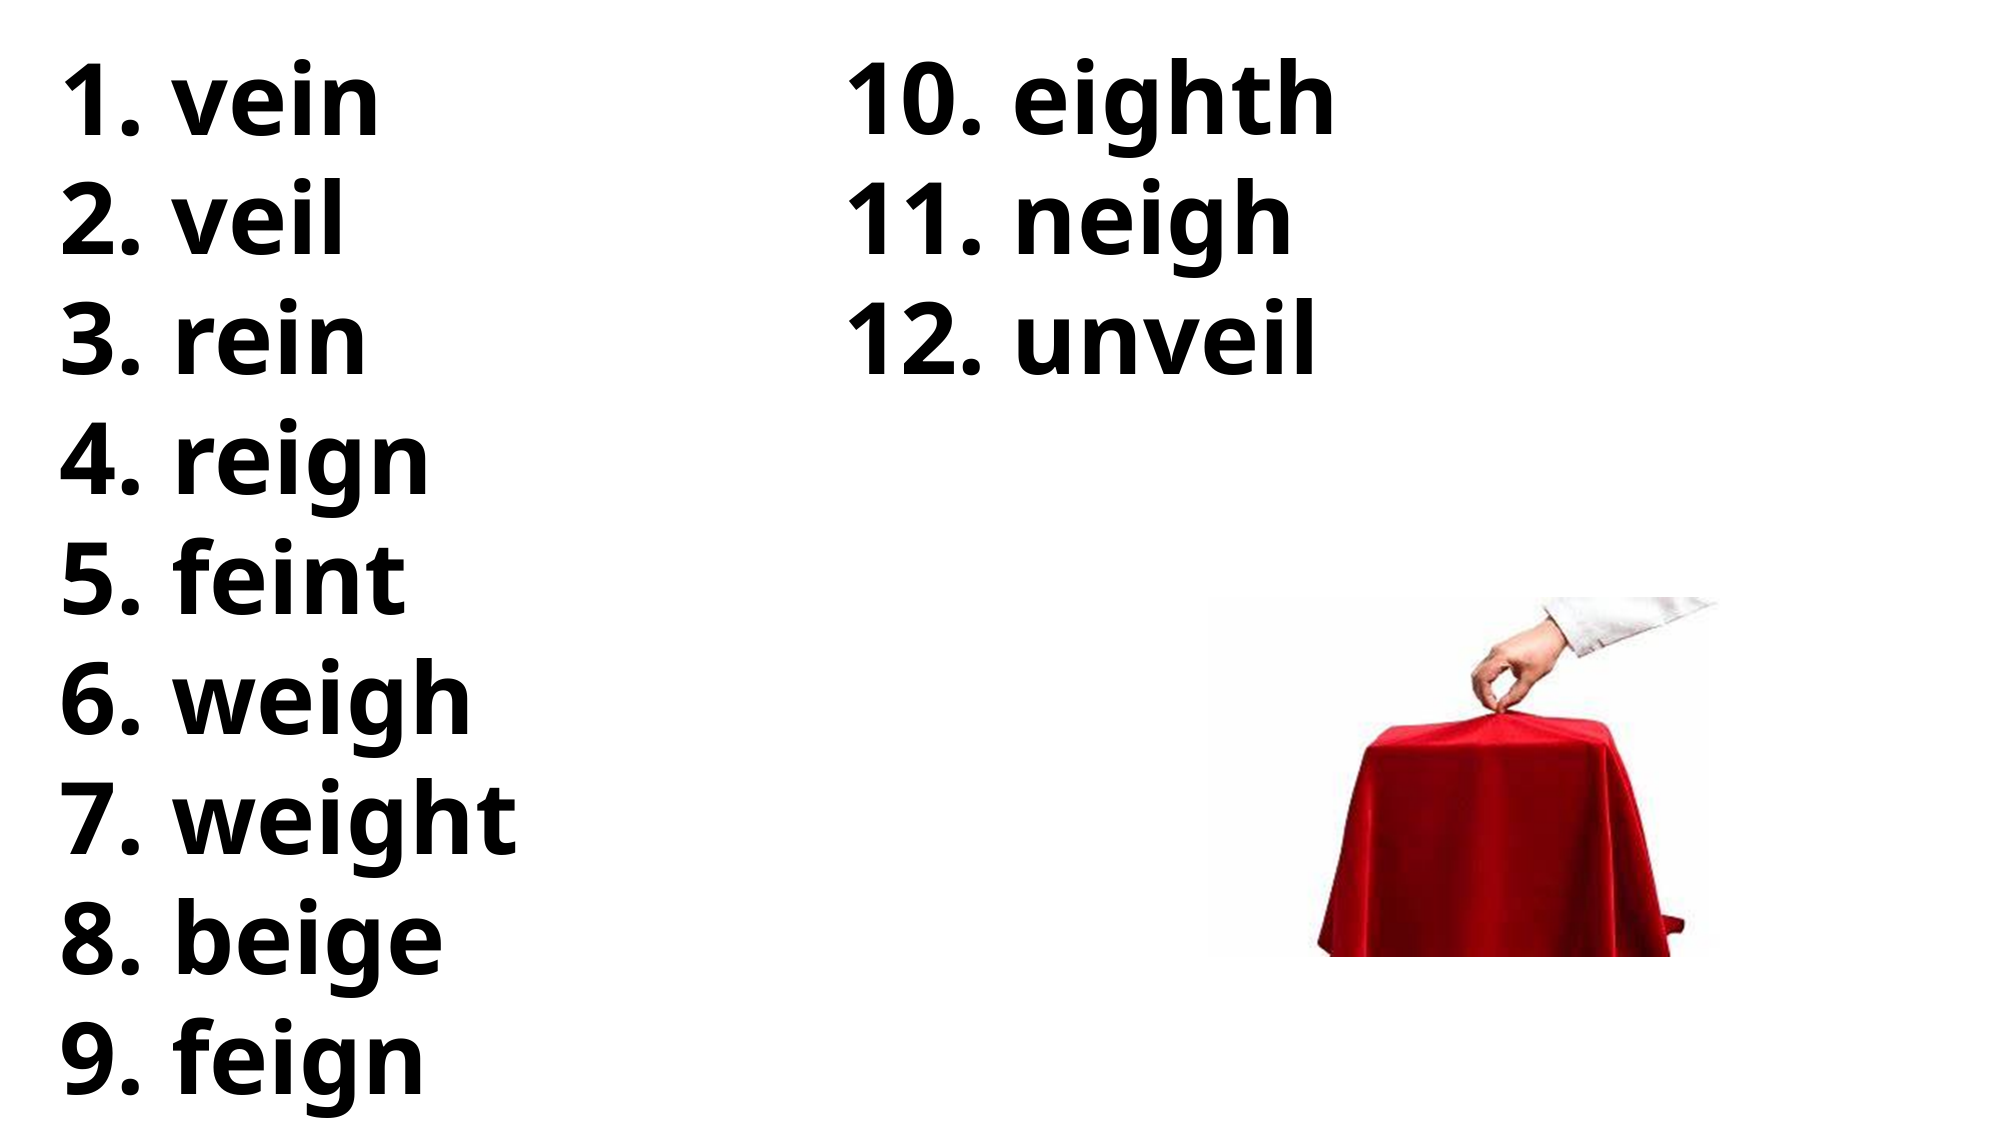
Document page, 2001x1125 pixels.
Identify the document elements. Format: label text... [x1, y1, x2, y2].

text_box 10. eighth 11. neigh 12. unveil [828, 27, 1956, 522]
picture [1208, 597, 1720, 957]
text_box vein veil rein reign feint weigh weight beige feign [44, 27, 792, 1122]
